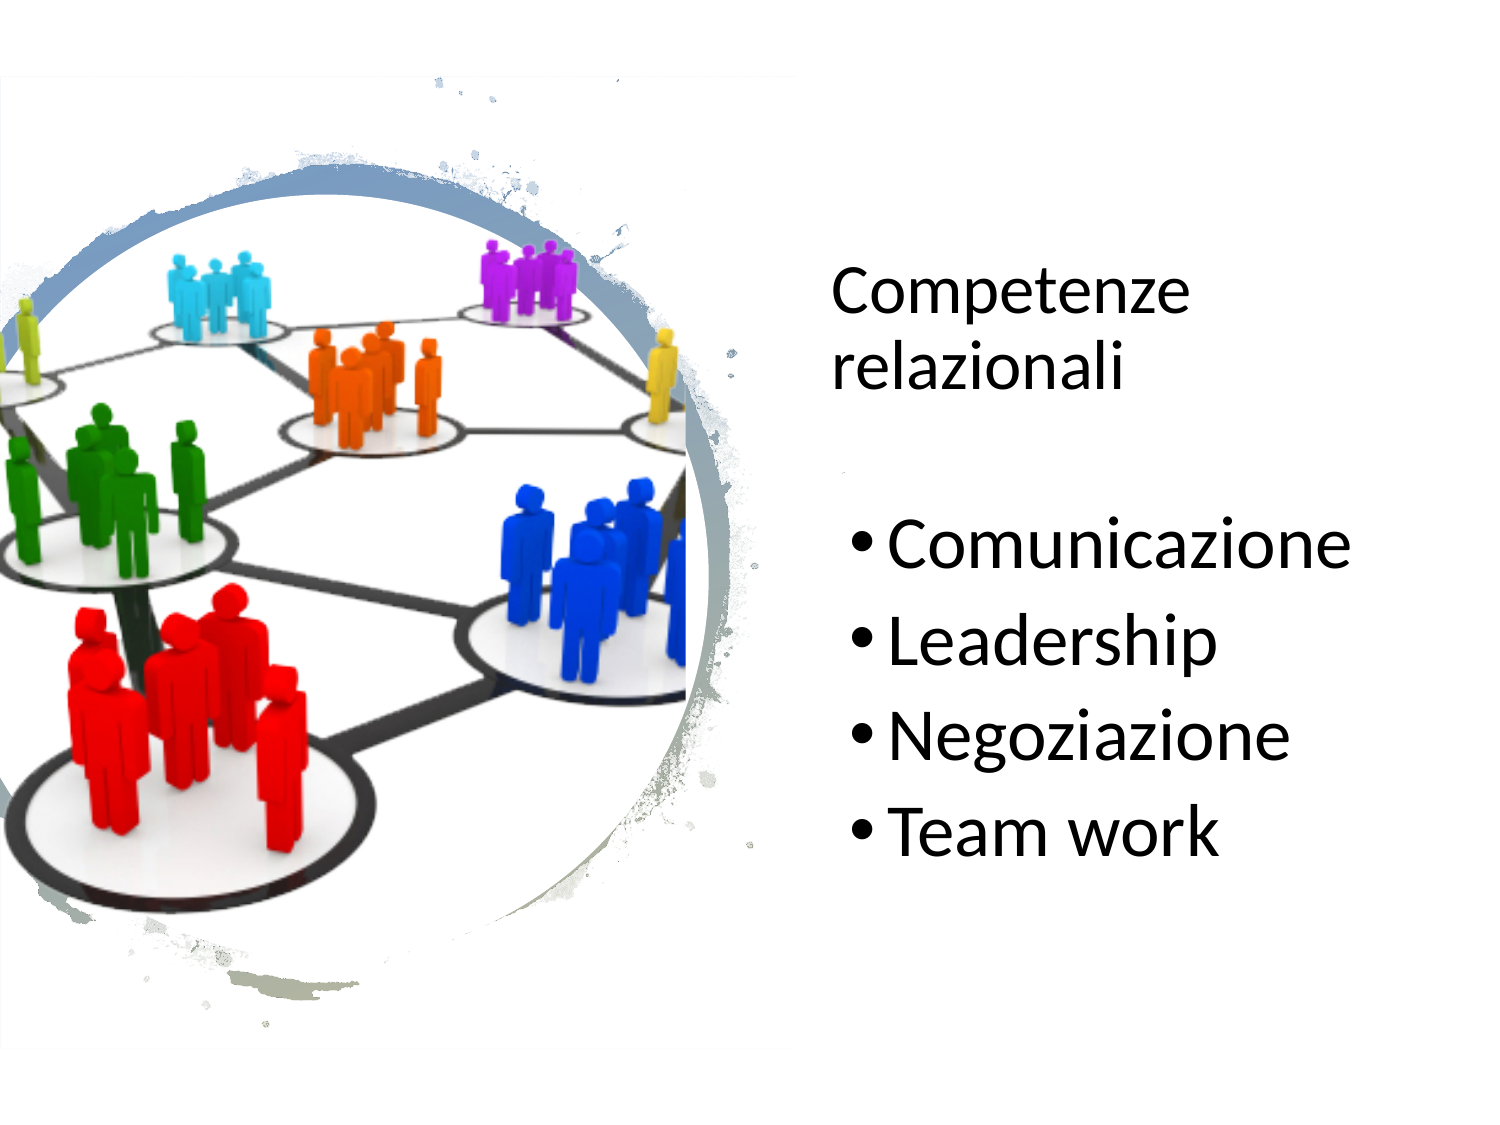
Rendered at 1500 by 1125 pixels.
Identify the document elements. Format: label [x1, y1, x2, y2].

picture [0, 76, 1500, 1049]
list [0, 221, 686, 940]
